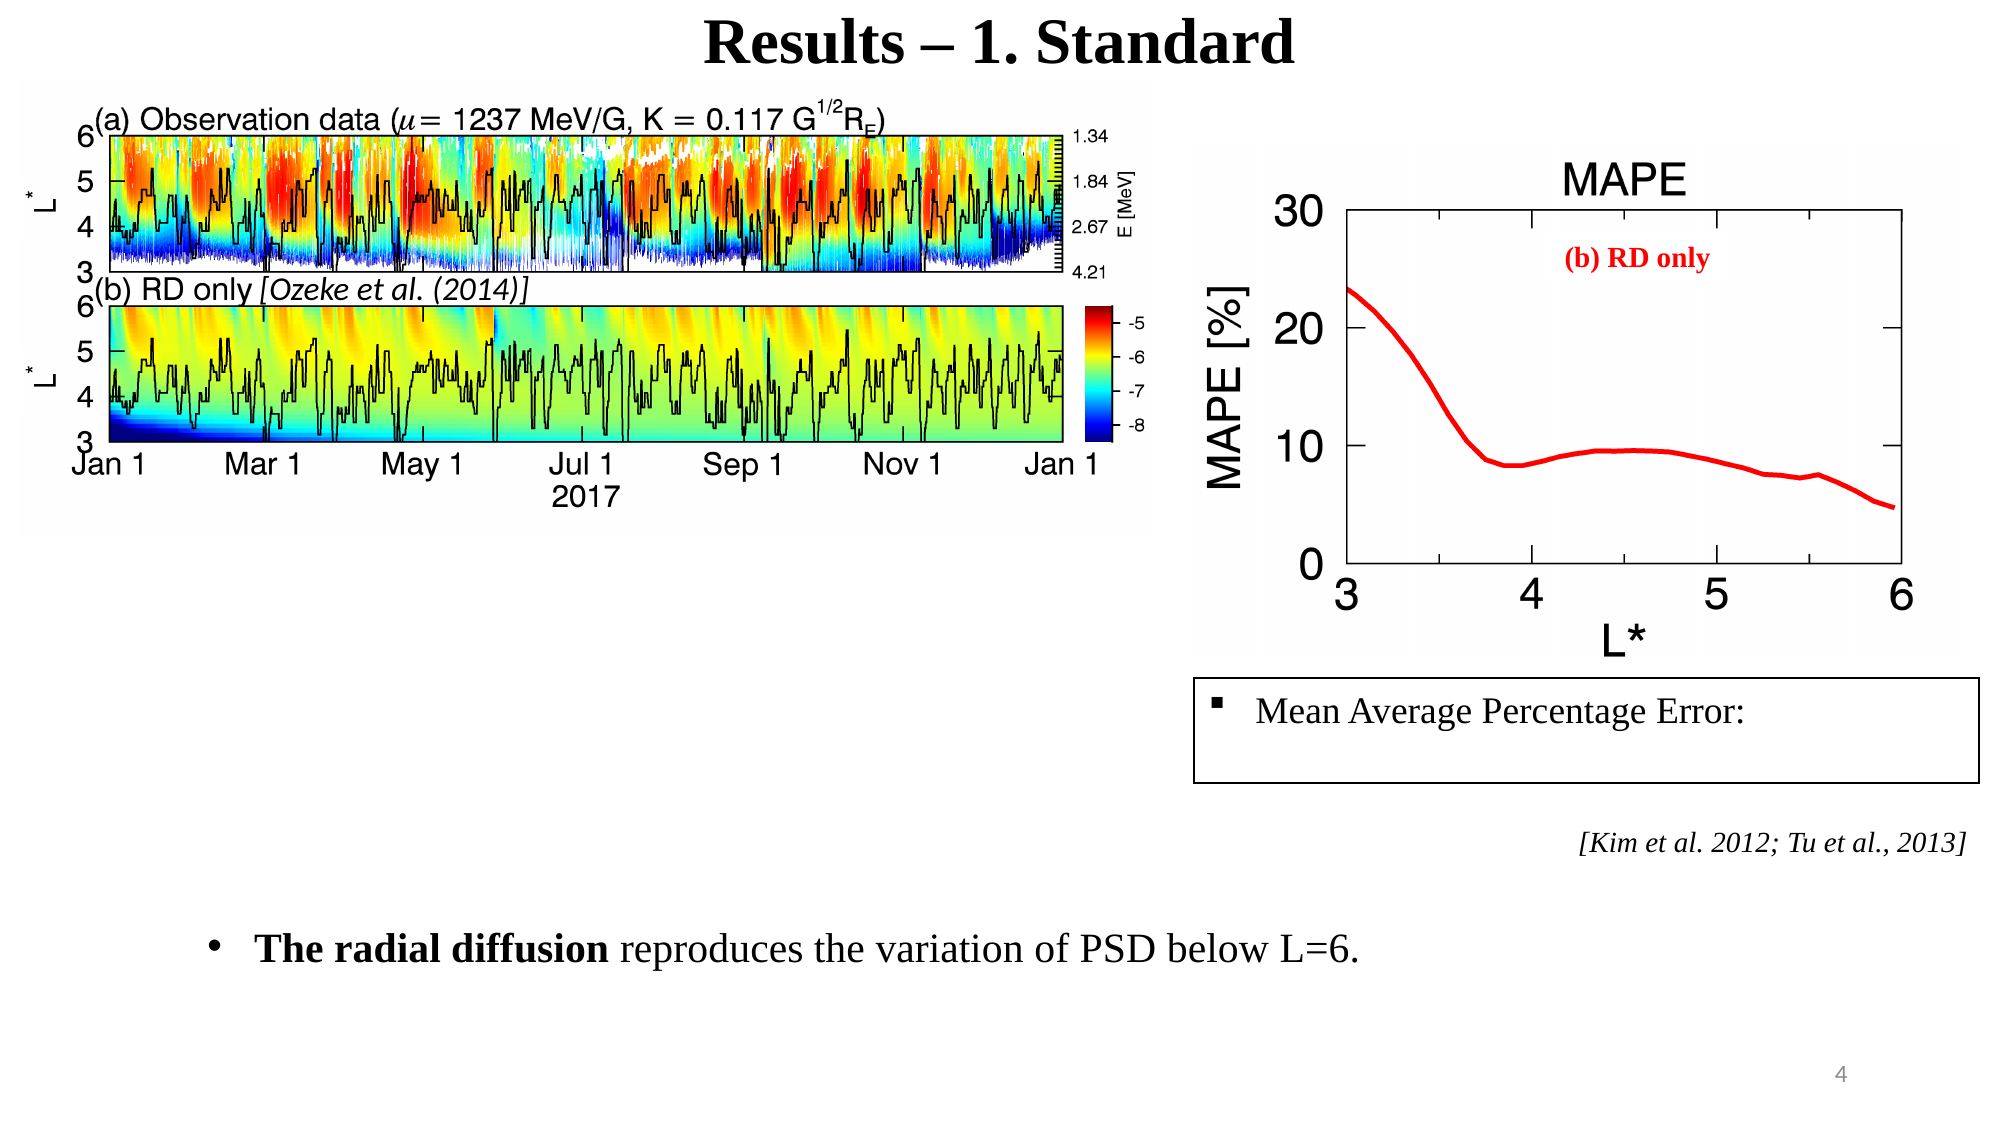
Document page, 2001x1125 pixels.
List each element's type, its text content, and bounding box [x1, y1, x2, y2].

picture [1188, 143, 1962, 660]
text_box [Kim et al. 2012; Tu et al., 2013] [1563, 815, 1983, 866]
picture [18, 79, 1153, 539]
text_box The radial diffusion reproduces the variation of PSD below L=6. [192, 913, 1376, 978]
title Results – 1. Standard [0, 0, 2000, 86]
slide_number 4 [1412, 1042, 1863, 1103]
